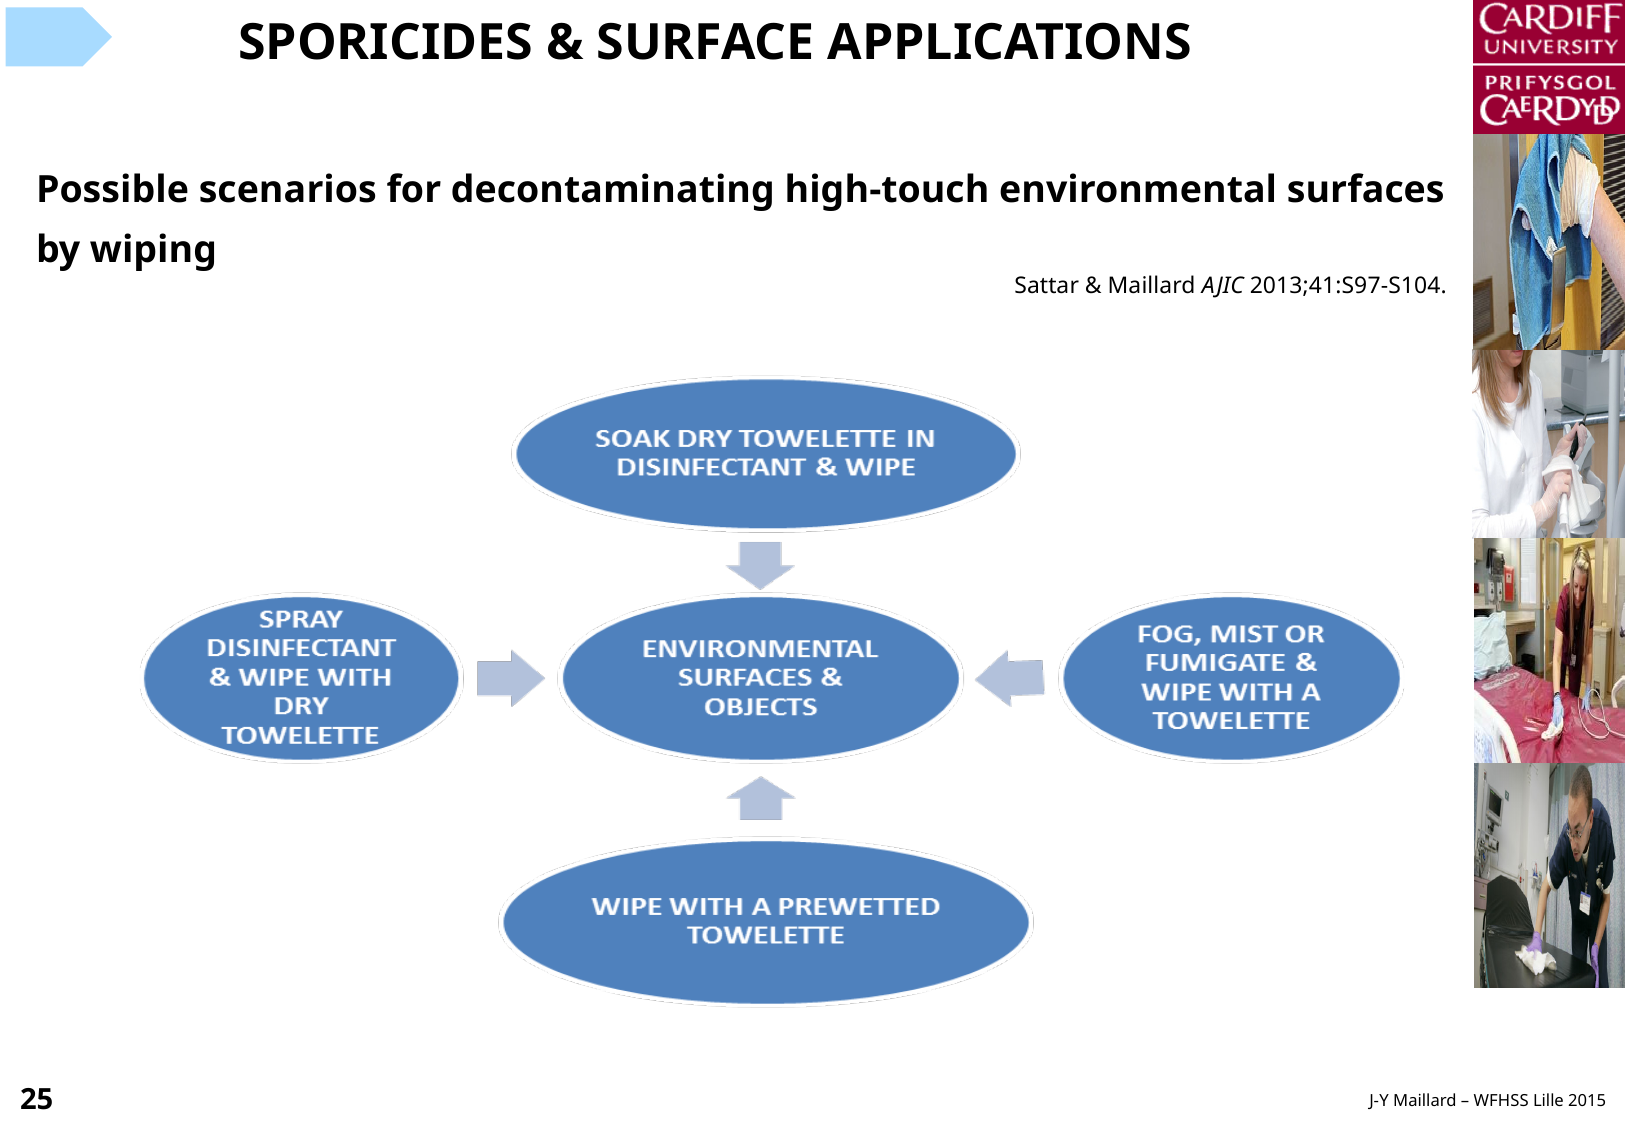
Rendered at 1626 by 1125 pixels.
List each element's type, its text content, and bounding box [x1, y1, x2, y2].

text_box [5, 7, 112, 67]
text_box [1472, 0, 1625, 988]
picture [138, 373, 1405, 1009]
text_box 25 [4, 1072, 69, 1123]
text_box Possible scenarios for decontaminating high-touch environmental surfaces by wiping Sattar & Maillard AJIC 2013;41:S97-S104. [21, 148, 1463, 306]
text_box SPORICIDES & SURFACE APPLICATIONS [223, 2, 1208, 78]
text_box J-Y Maillard – WFHSS Lille 2015 [717, 1081, 1622, 1117]
